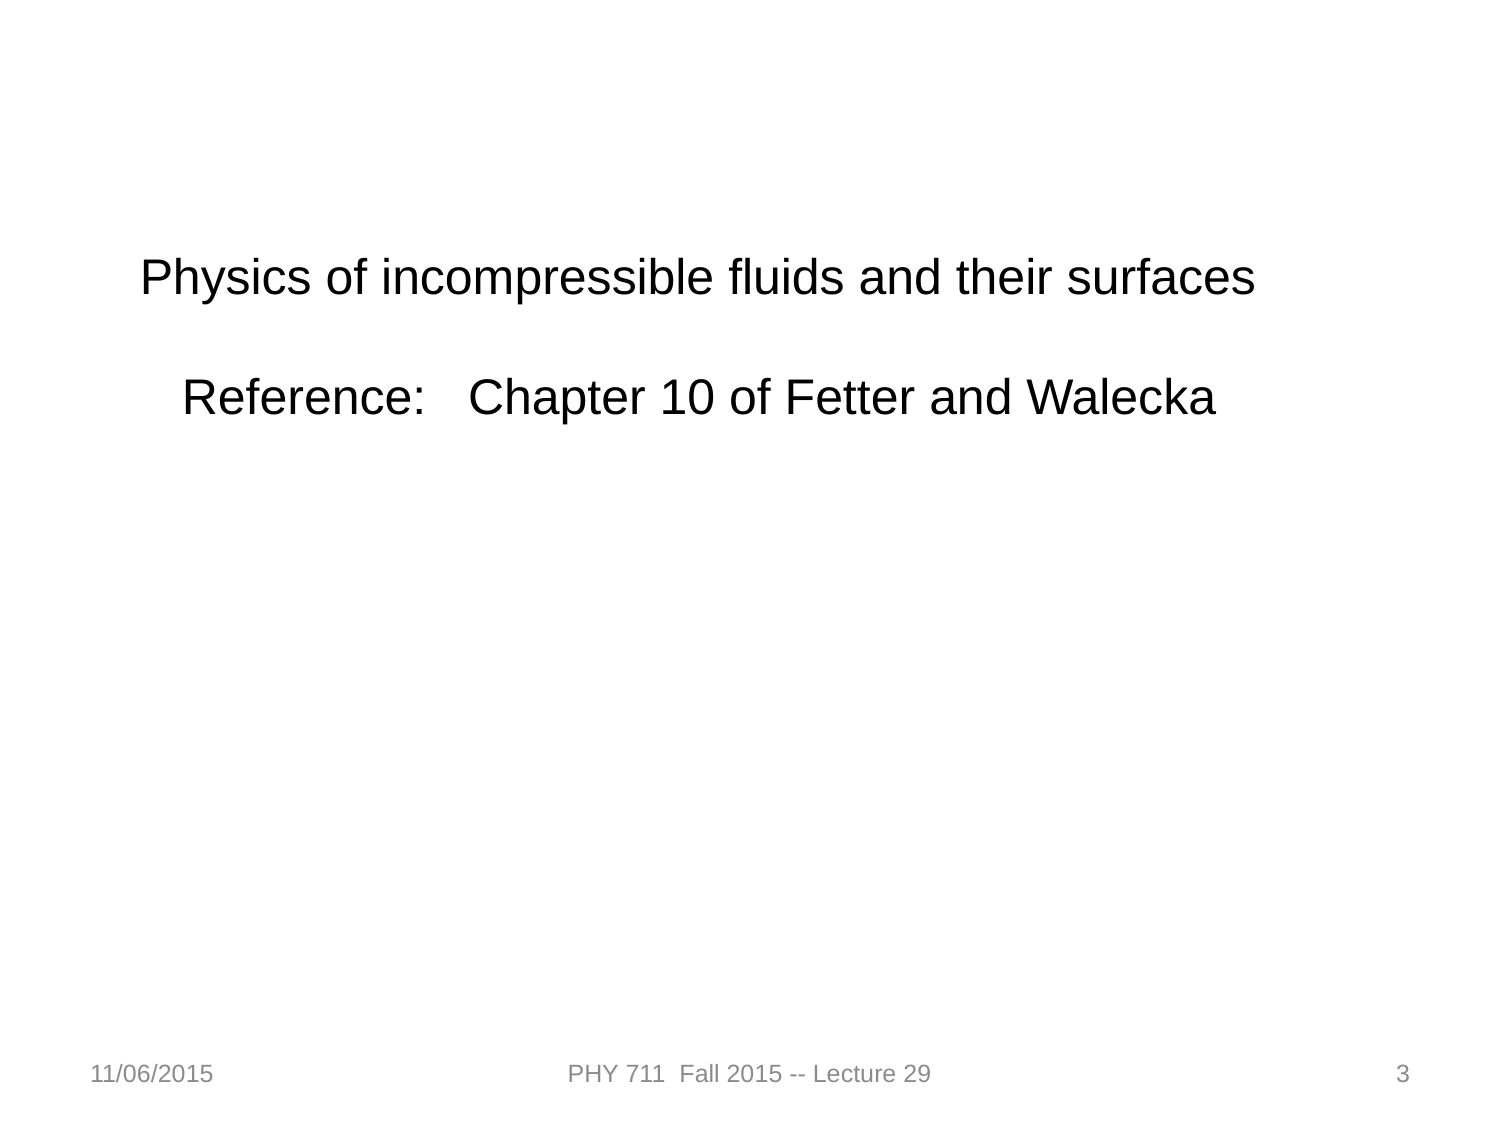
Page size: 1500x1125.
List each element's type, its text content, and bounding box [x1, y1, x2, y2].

footer PHY 711 Fall 2015 -- Lecture 29 [512, 1042, 988, 1103]
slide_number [75, 1042, 425, 1103]
text_box Physics of incompressible fluids and their surfaces Reference: Chapter 10 of Fetter and Walecka [125, 237, 1288, 433]
slide_number 3 [1074, 1042, 1425, 1103]
